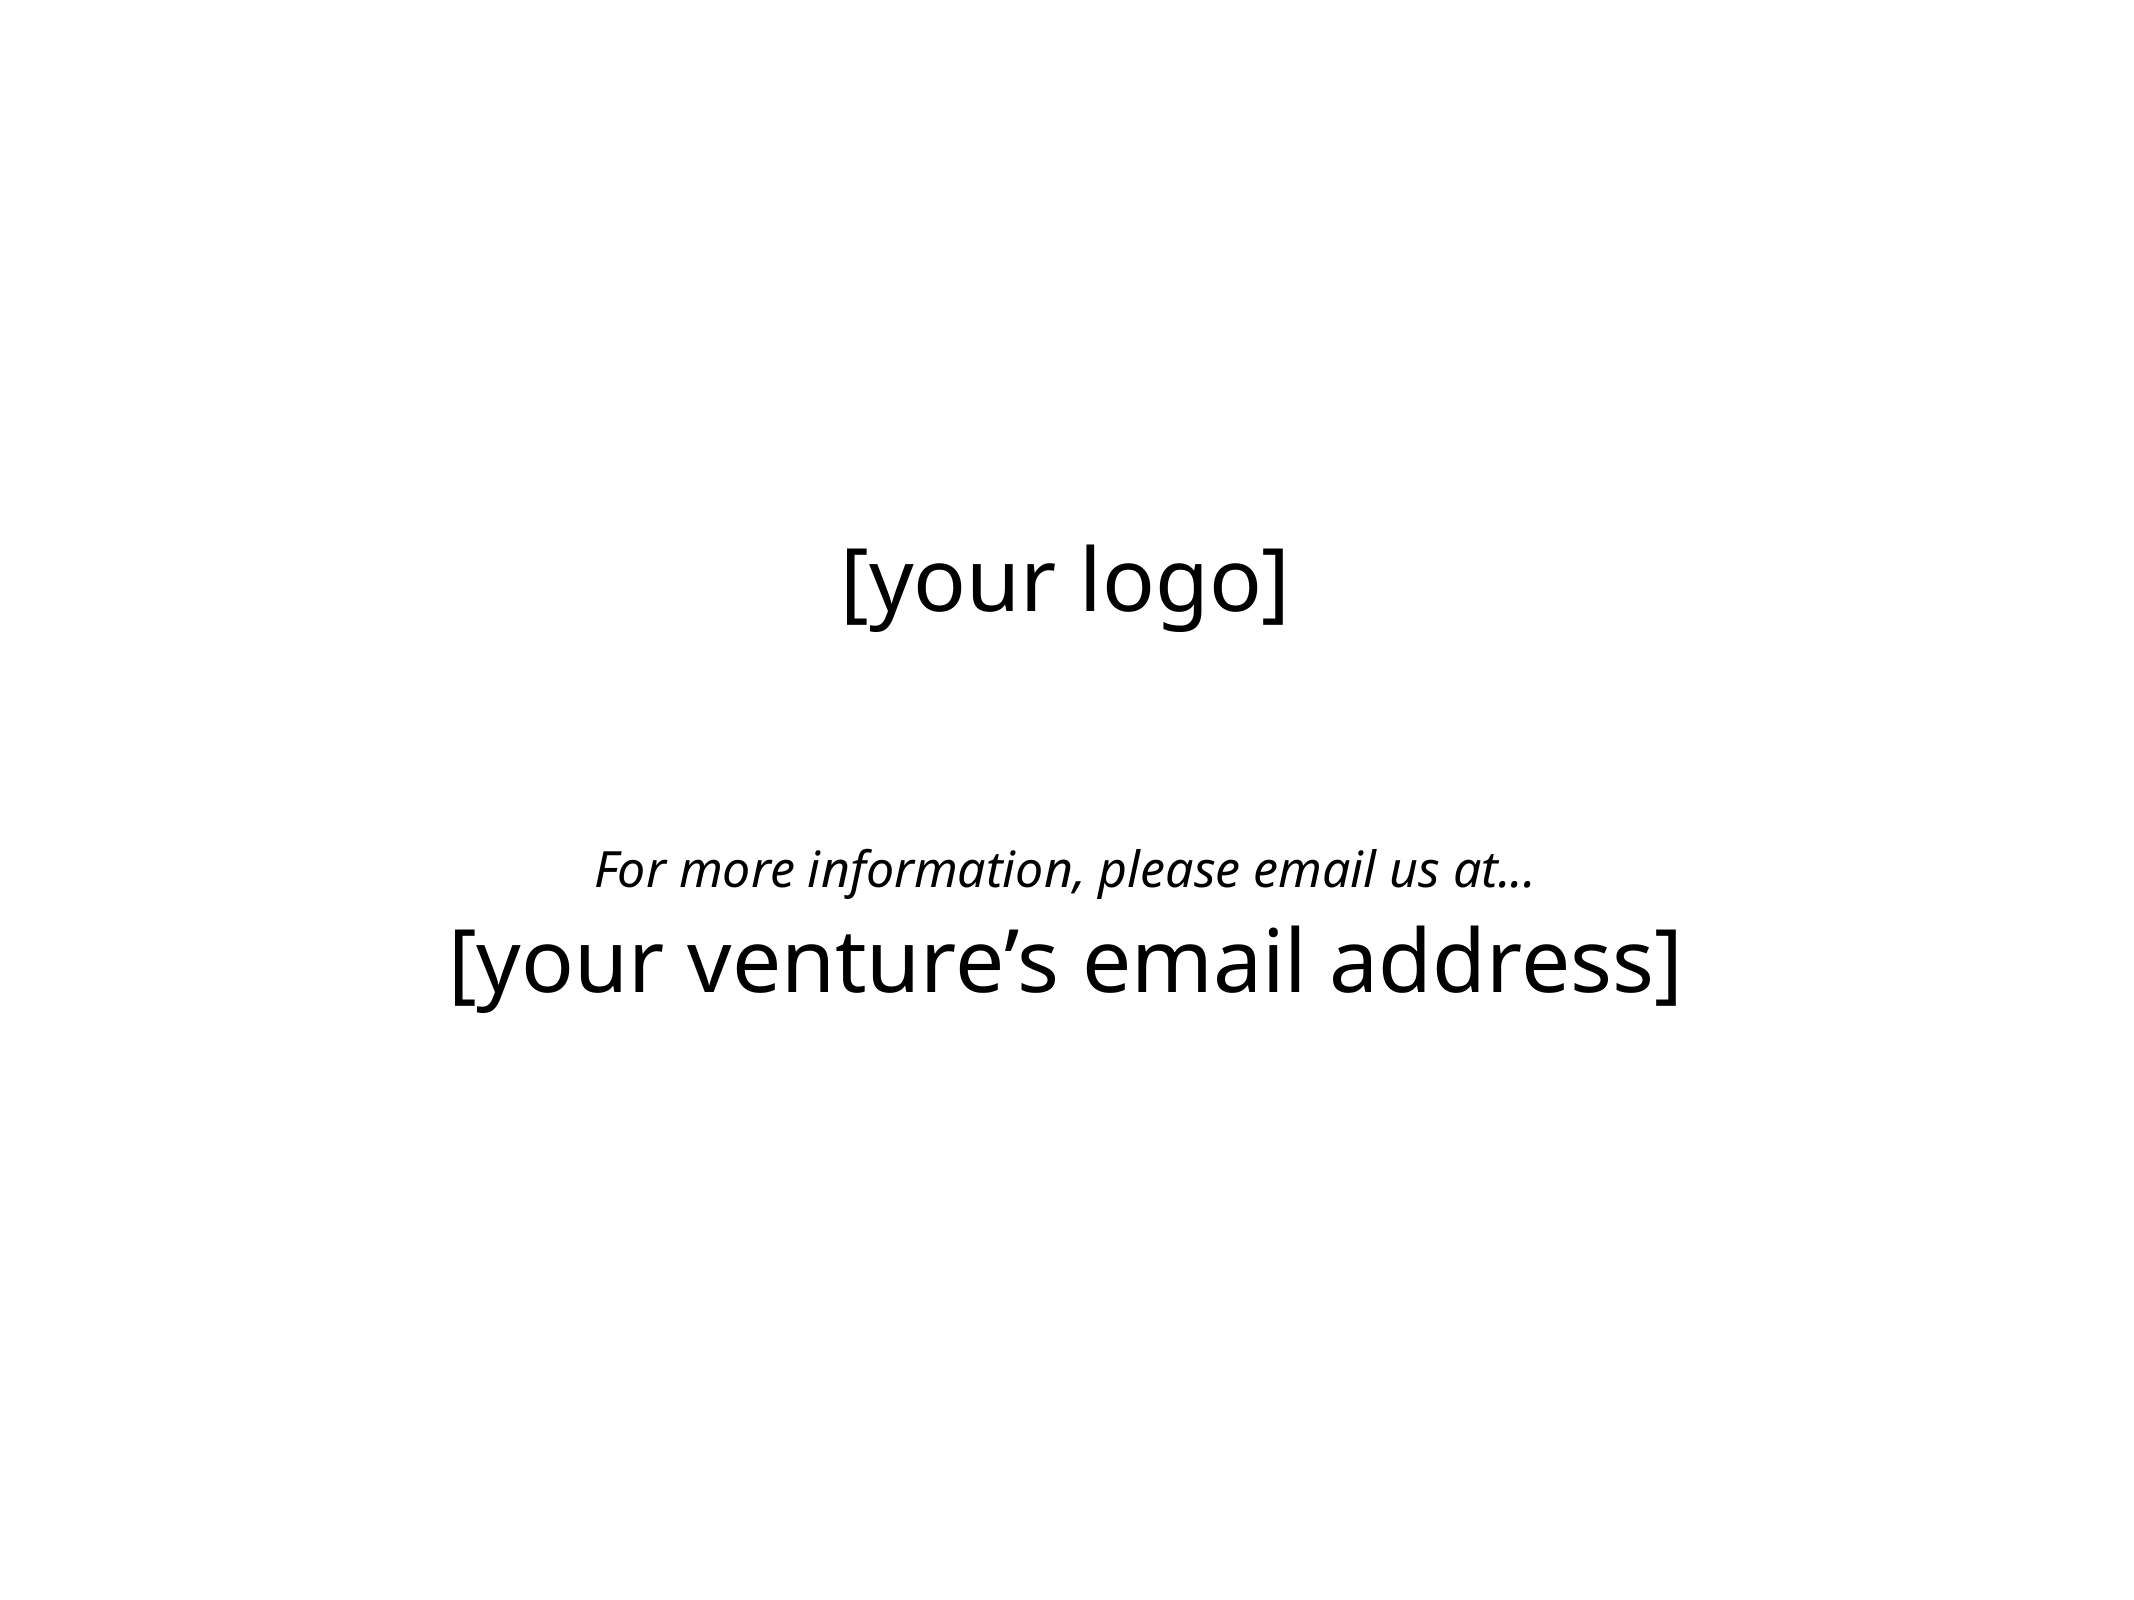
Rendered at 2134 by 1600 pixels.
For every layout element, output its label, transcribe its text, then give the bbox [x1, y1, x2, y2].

text_box For more information, please email us at... [594, 837, 1538, 898]
text_box [your logo] [840, 523, 1291, 629]
text_box [your venture’s email address] [448, 904, 1683, 1010]
